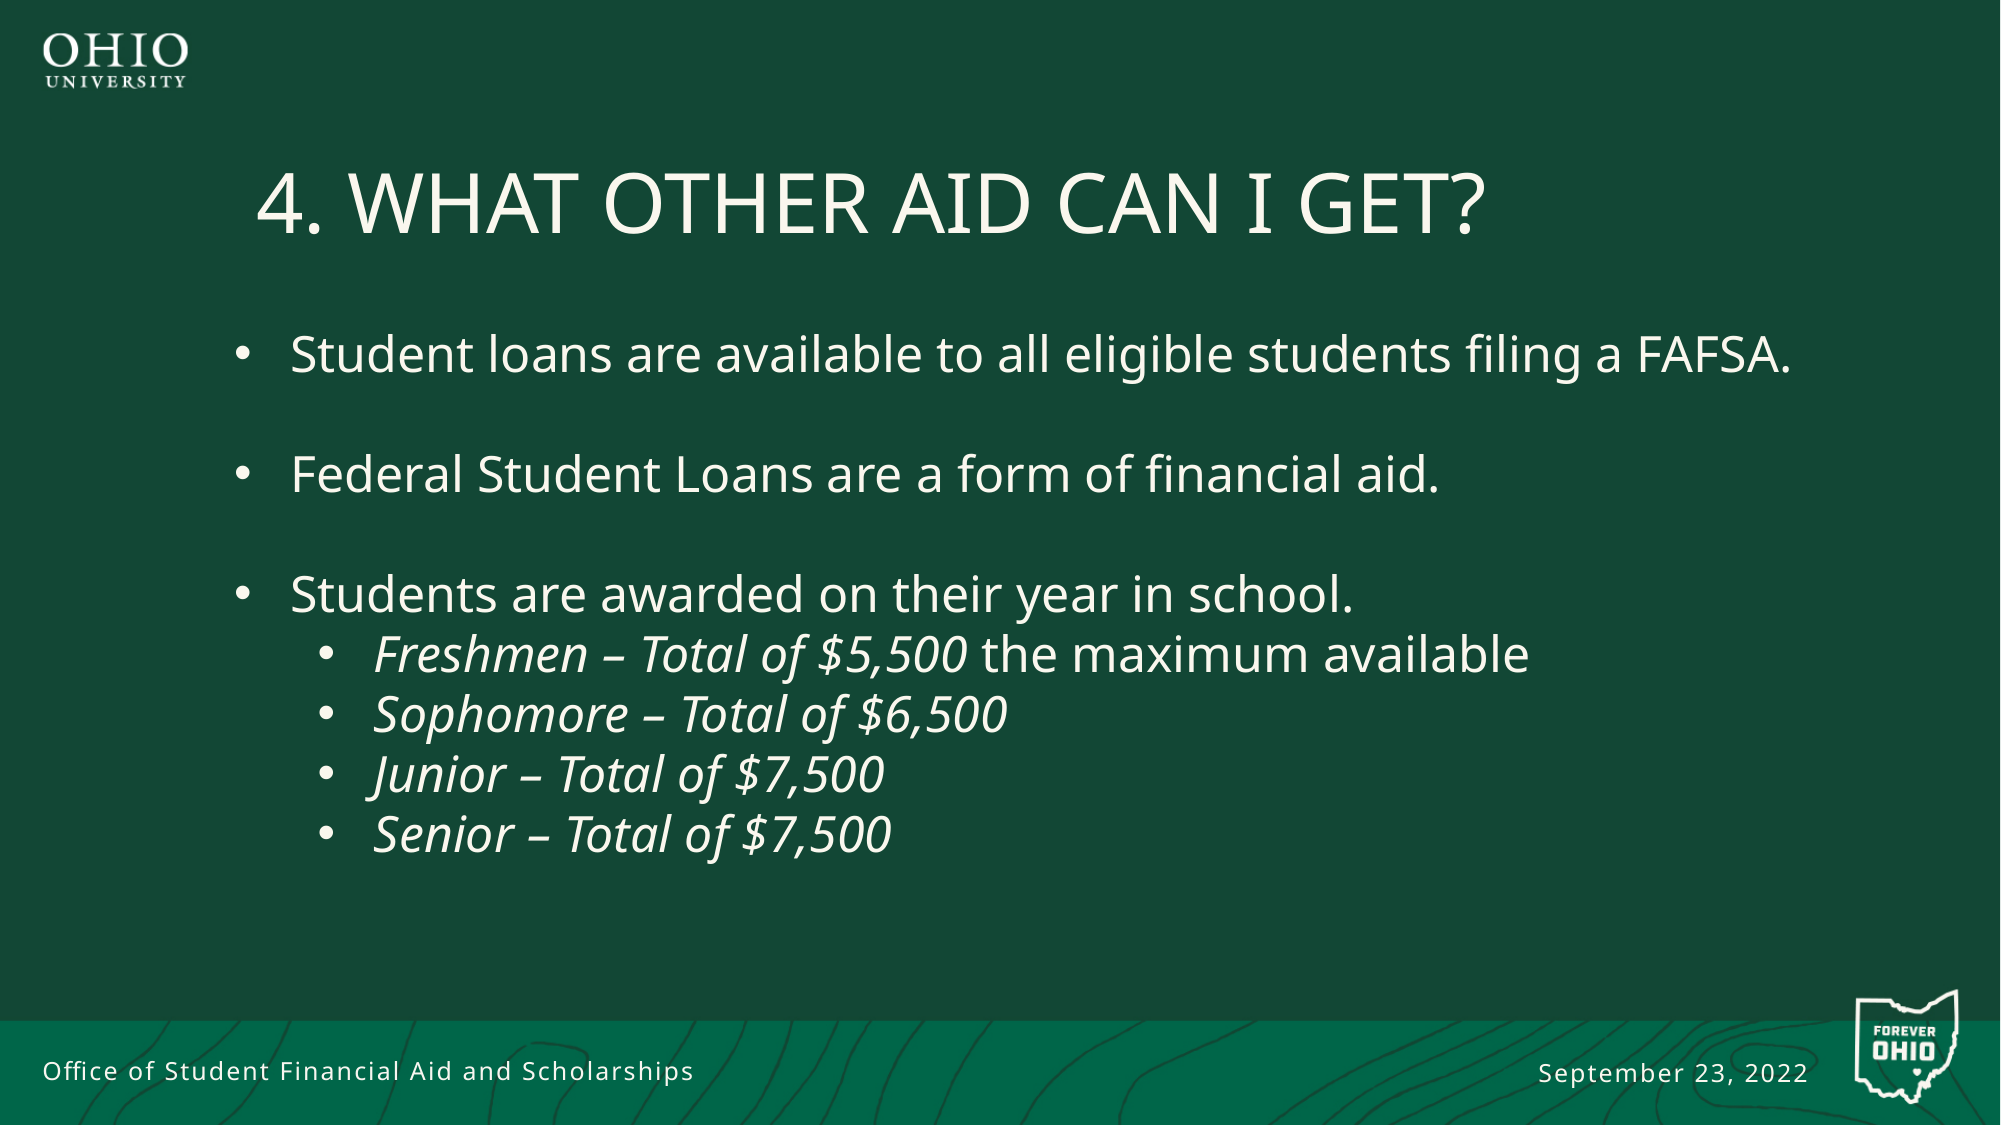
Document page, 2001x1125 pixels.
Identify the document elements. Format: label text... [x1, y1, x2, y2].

text_box Student loans are available to all eligible students filing a FAFSA. Federal Student Loans are a form of financial aid. Students are awarded on their year in school. Freshmen – Total of $5,500 the maximum available Sophomore – Total of $6,500 Junior – Total of $7,500 Senior – Total of $7,500 [219, 314, 1851, 930]
title 4. WHAT OTHER AID CAN I GET? [241, 49, 1893, 258]
footer Office of Student Financial Aid and Scholarships [27, 1042, 1338, 1103]
picture [0, 0, 2001, 1125]
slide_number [1348, 1042, 1823, 1103]
